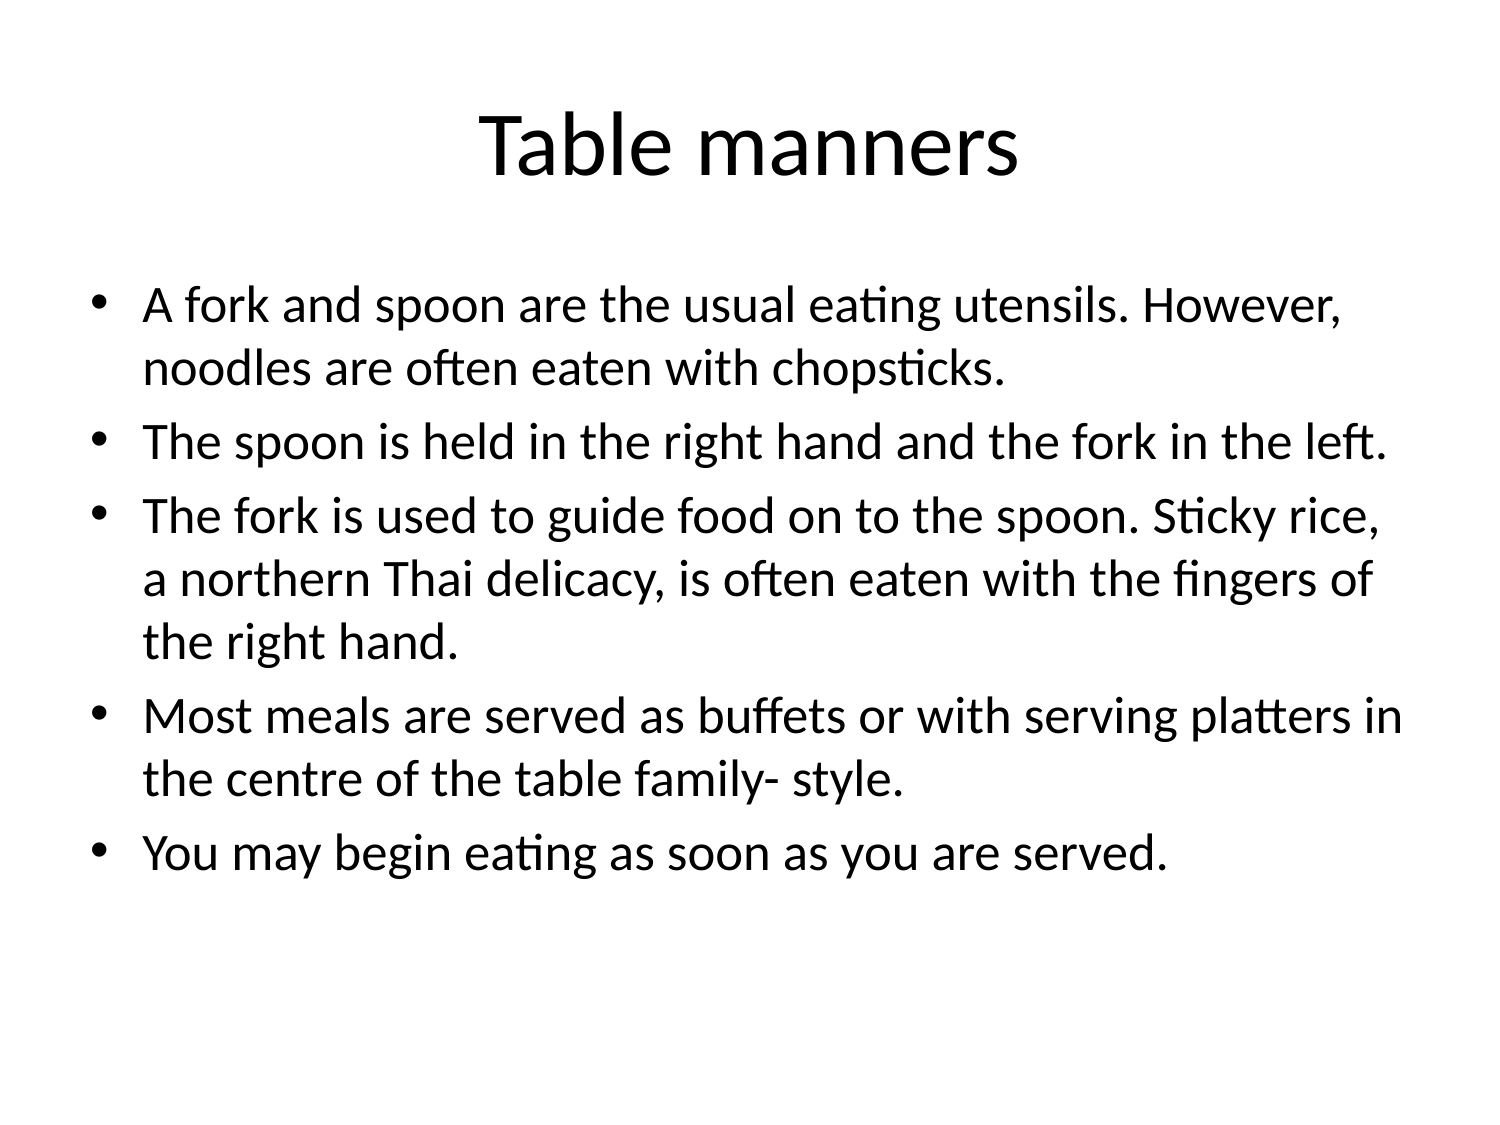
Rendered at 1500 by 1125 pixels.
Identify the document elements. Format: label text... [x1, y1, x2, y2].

list A fork and spoon are the usual eating utensils. However, noodles are often eaten with chopsticks. The spoon is held in the right hand and the fork in the left. The fork is used to guide food on to the spoon. Sticky rice, a northern Thai delicacy, is often eaten with the fingers of the right hand. Most meals are served as buffets or with serving platters in the centre of the table family- style. You may begin eating as soon as you are served. [75, 262, 1425, 1005]
title Table manners [75, 45, 1425, 233]
